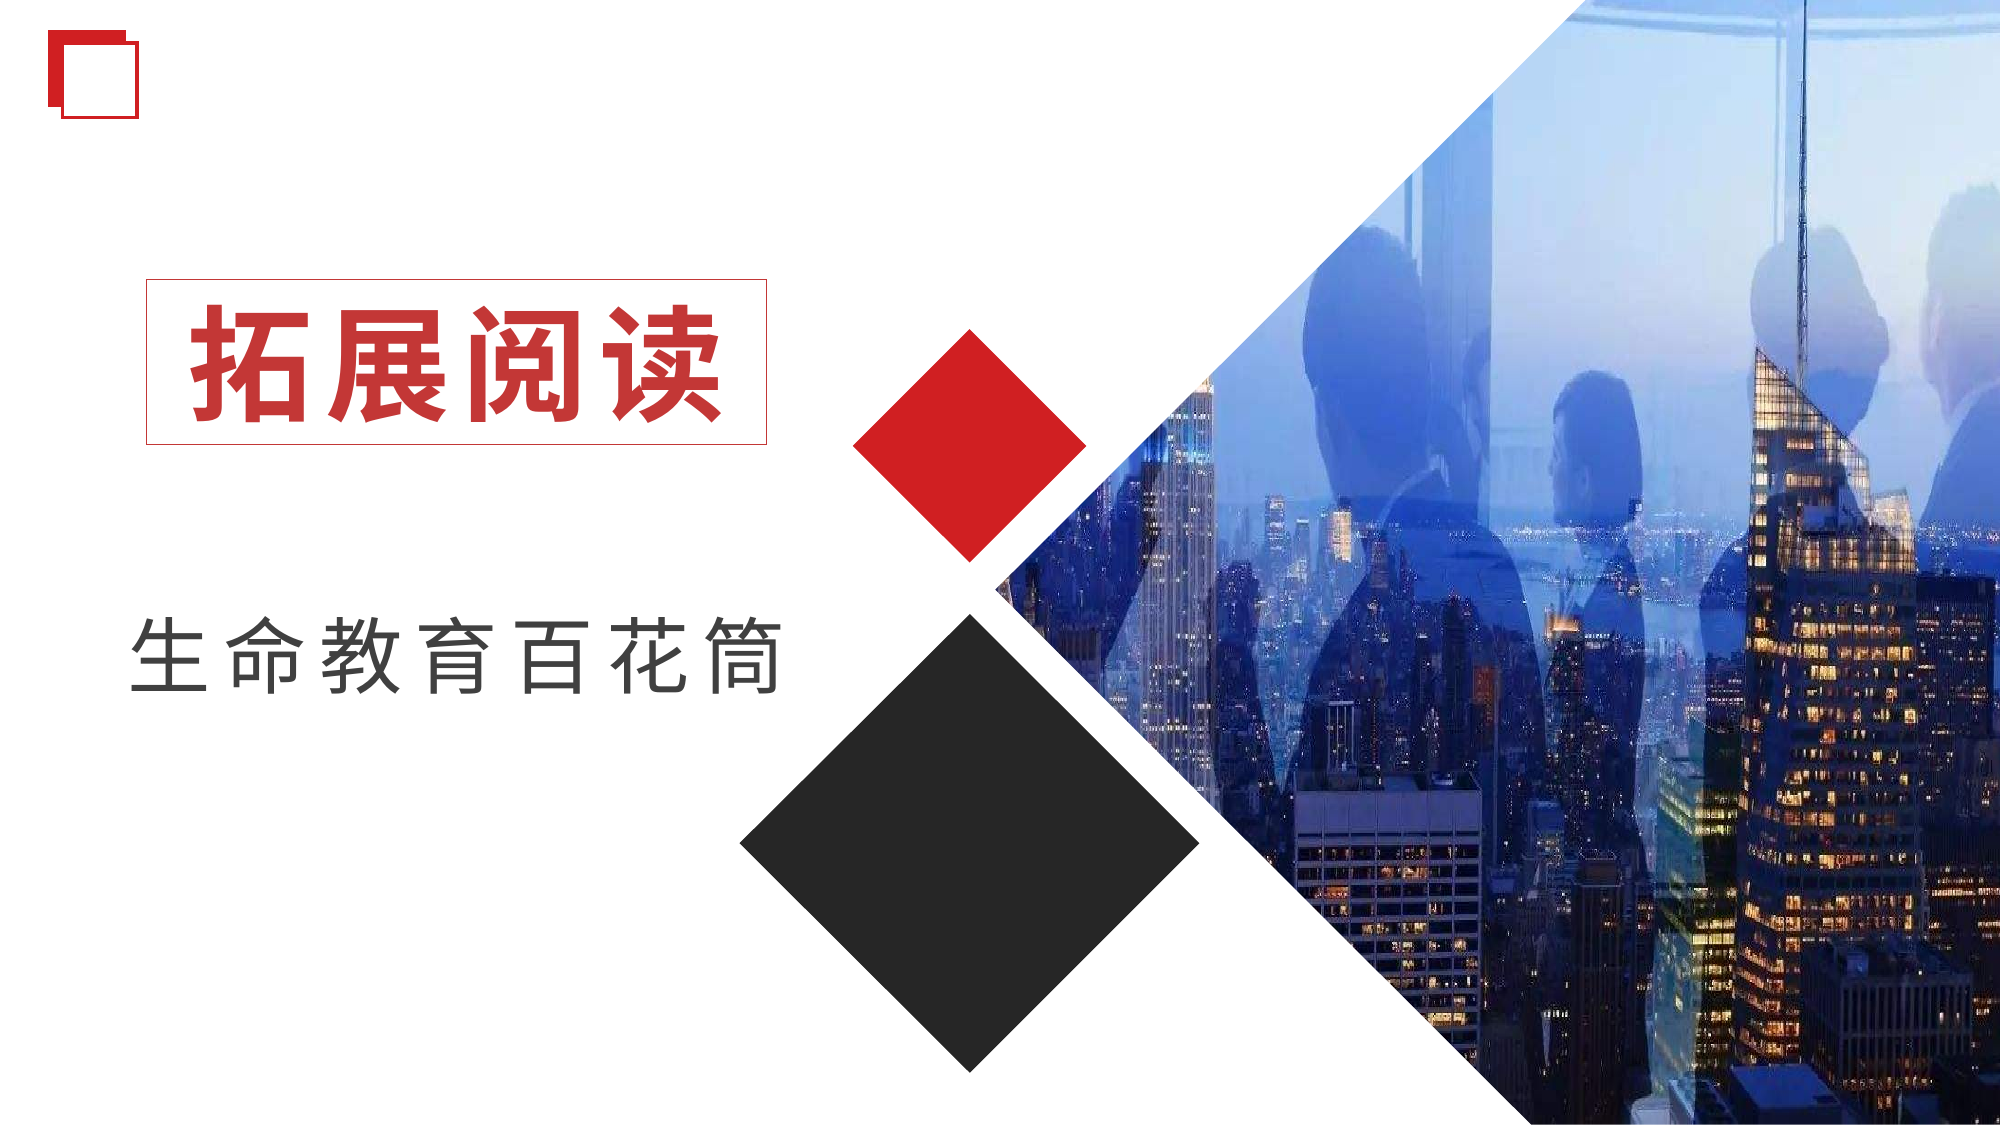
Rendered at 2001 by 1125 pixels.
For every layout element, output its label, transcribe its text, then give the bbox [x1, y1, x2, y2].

text_box 拓展阅读 [146, 279, 739, 445]
text_box 生命教育百花筒 [45, 546, 739, 712]
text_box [739, 0, 2000, 1125]
